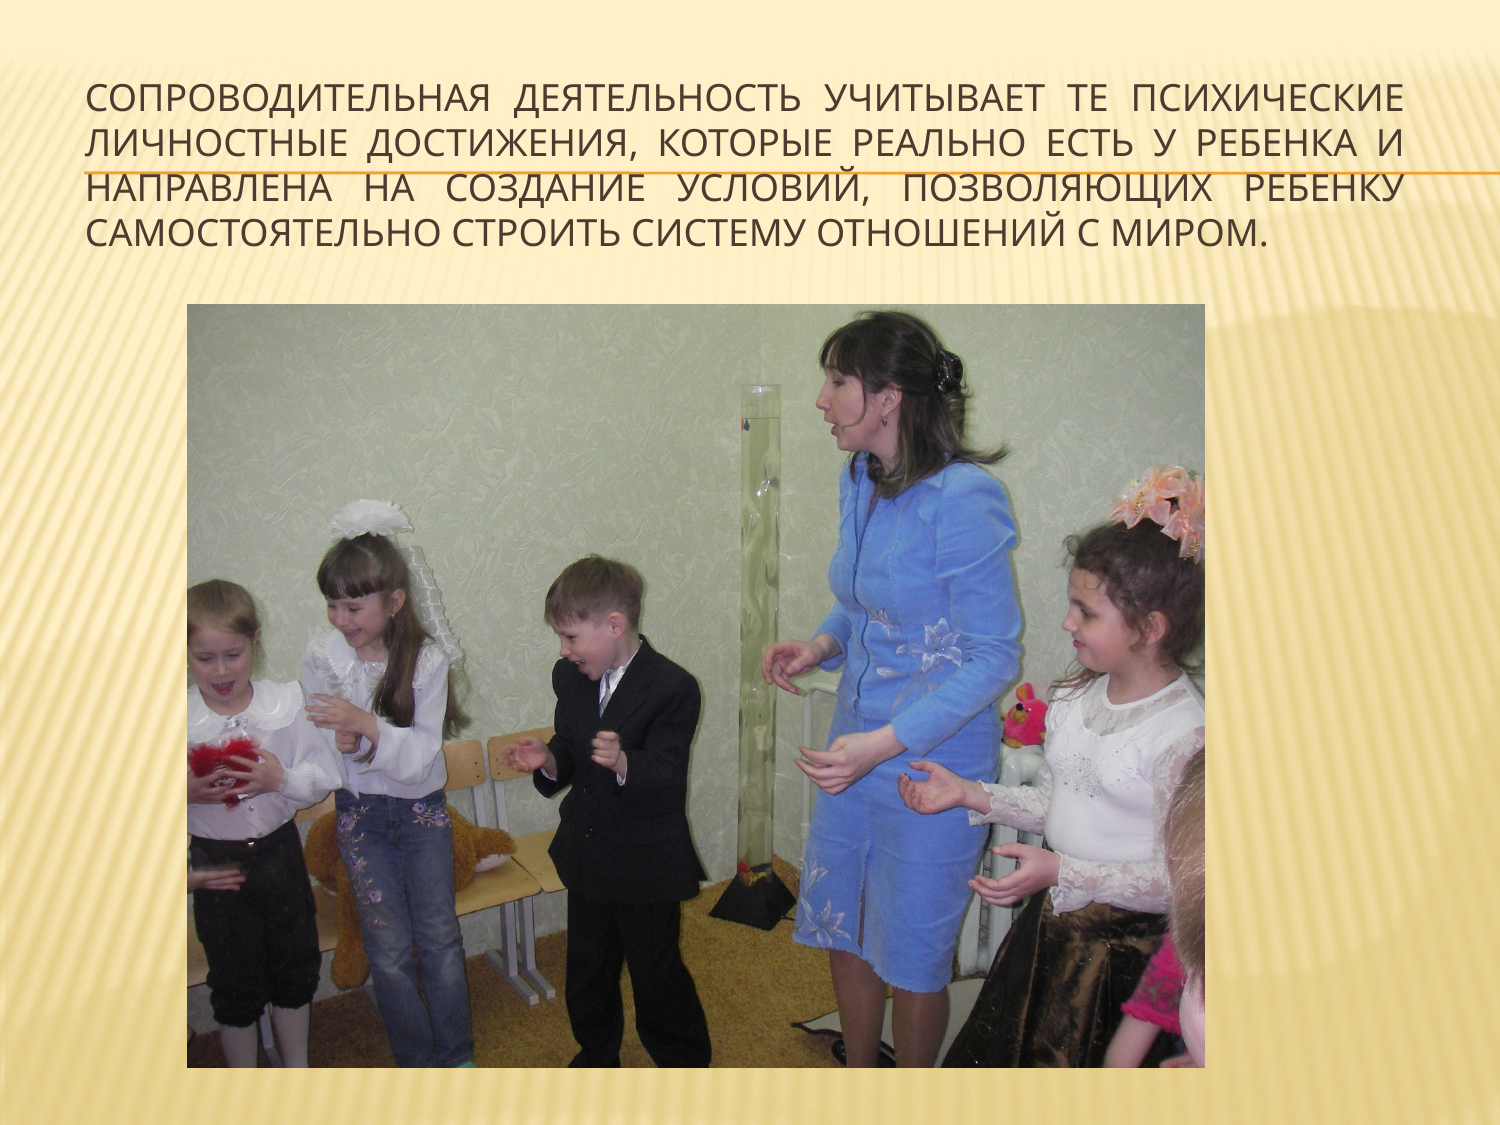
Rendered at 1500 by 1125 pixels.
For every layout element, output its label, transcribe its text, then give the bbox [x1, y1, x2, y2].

picture [187, 304, 1205, 1068]
title Сопроводительная деятельность учитывает те психические личностные достижения, которые реально есть у ребенка и направлена на создание условий, позволяющих ребенку самостоятельно строить систему отношений с миром. [70, 35, 1421, 293]
